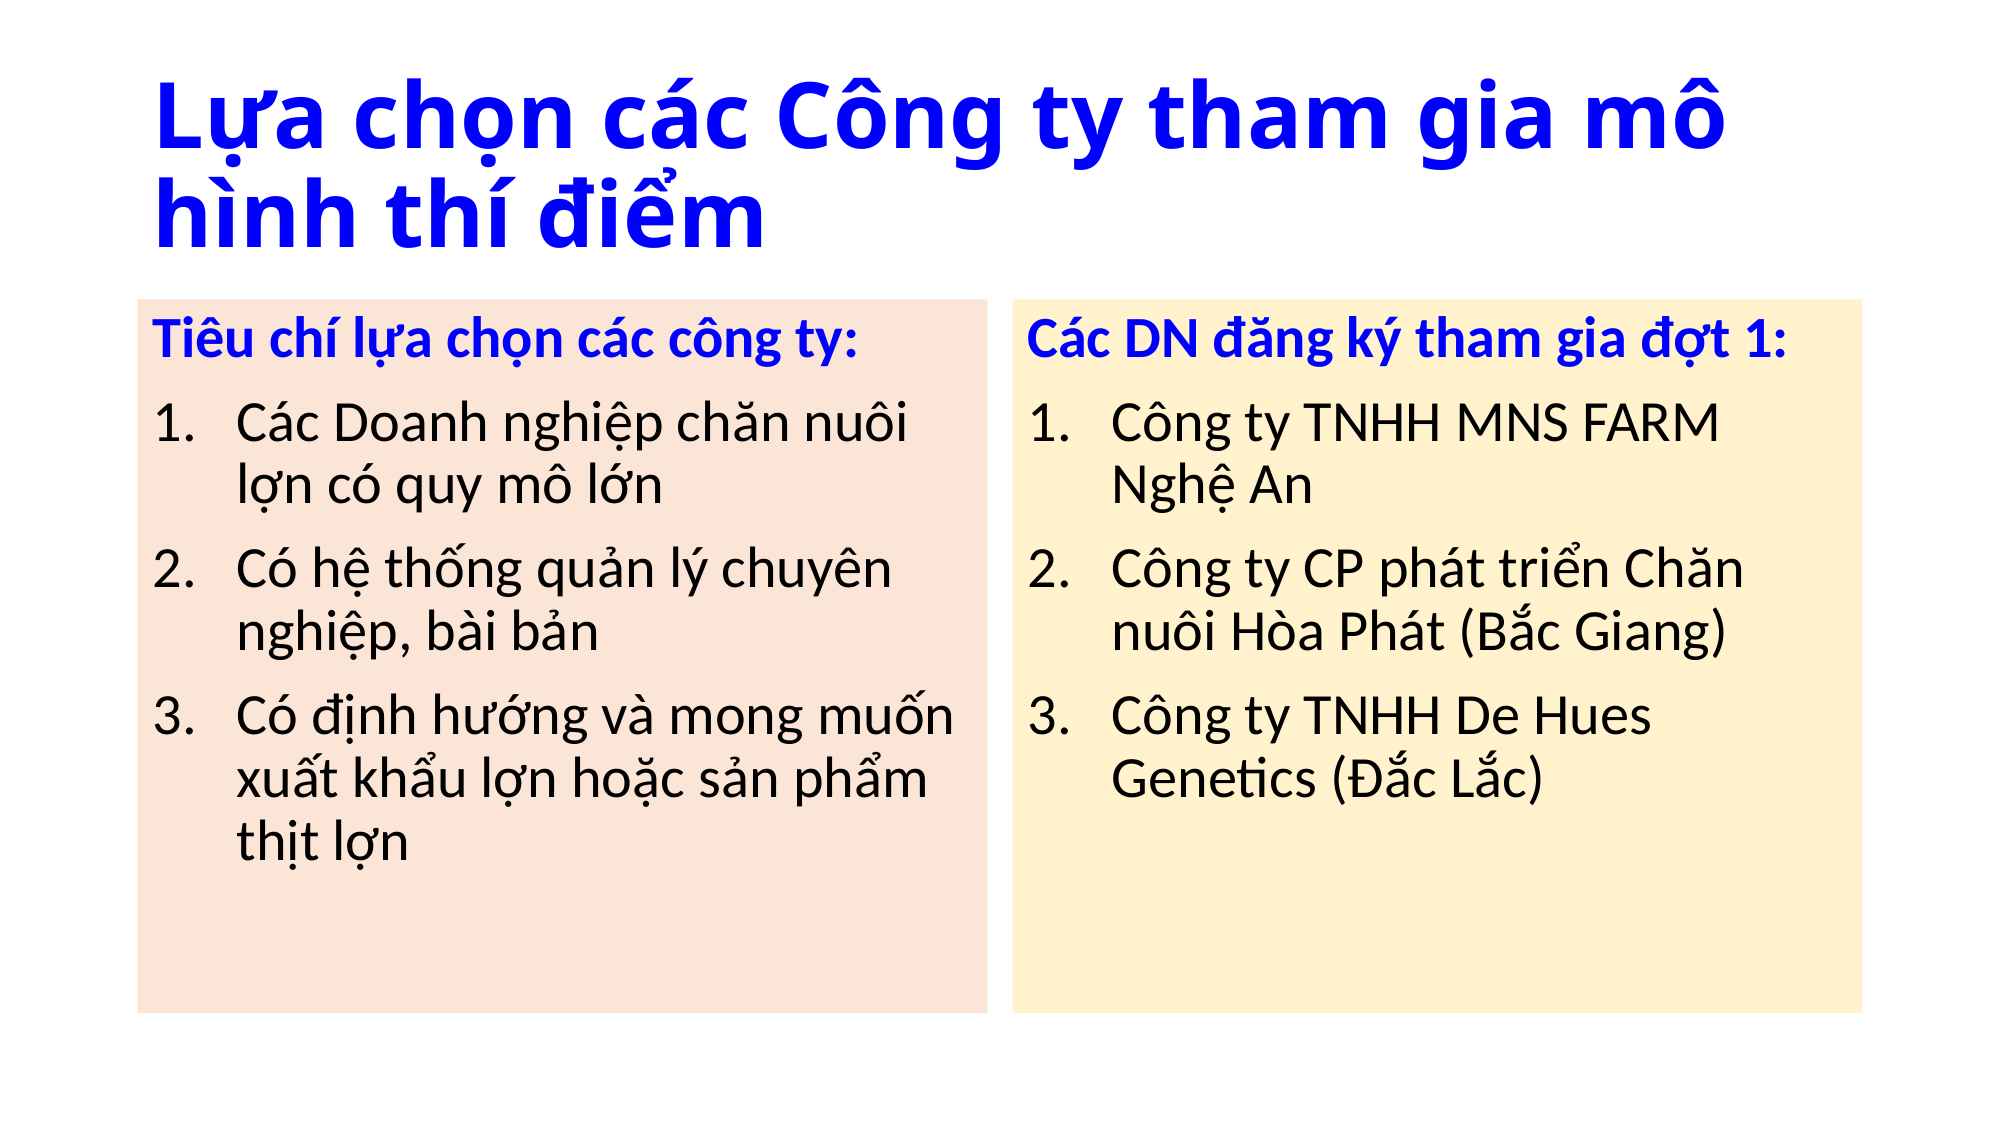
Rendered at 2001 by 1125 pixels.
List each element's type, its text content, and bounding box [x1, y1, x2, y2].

list Các DN đăng ký tham gia đợt 1: Công ty TNHH MNS FARM Nghệ An Công ty CP phát triển Chăn nuôi Hòa Phát (Bắc Giang) Công ty TNHH De Hues Genetics (Đắc Lắc) [1012, 299, 1863, 1014]
title Lựa chọn các Công ty tham gia mô hình thí điểm [137, 59, 1959, 278]
list Tiêu chí lựa chọn các công ty: Các Doanh nghiệp chăn nuôi lợn có quy mô lớn Có hệ thống quản lý chuyên nghiệp, bài bản Có định hướng và mong muốn xuất khẩu lợn hoặc sản phẩm thịt lợn [137, 299, 988, 1014]
